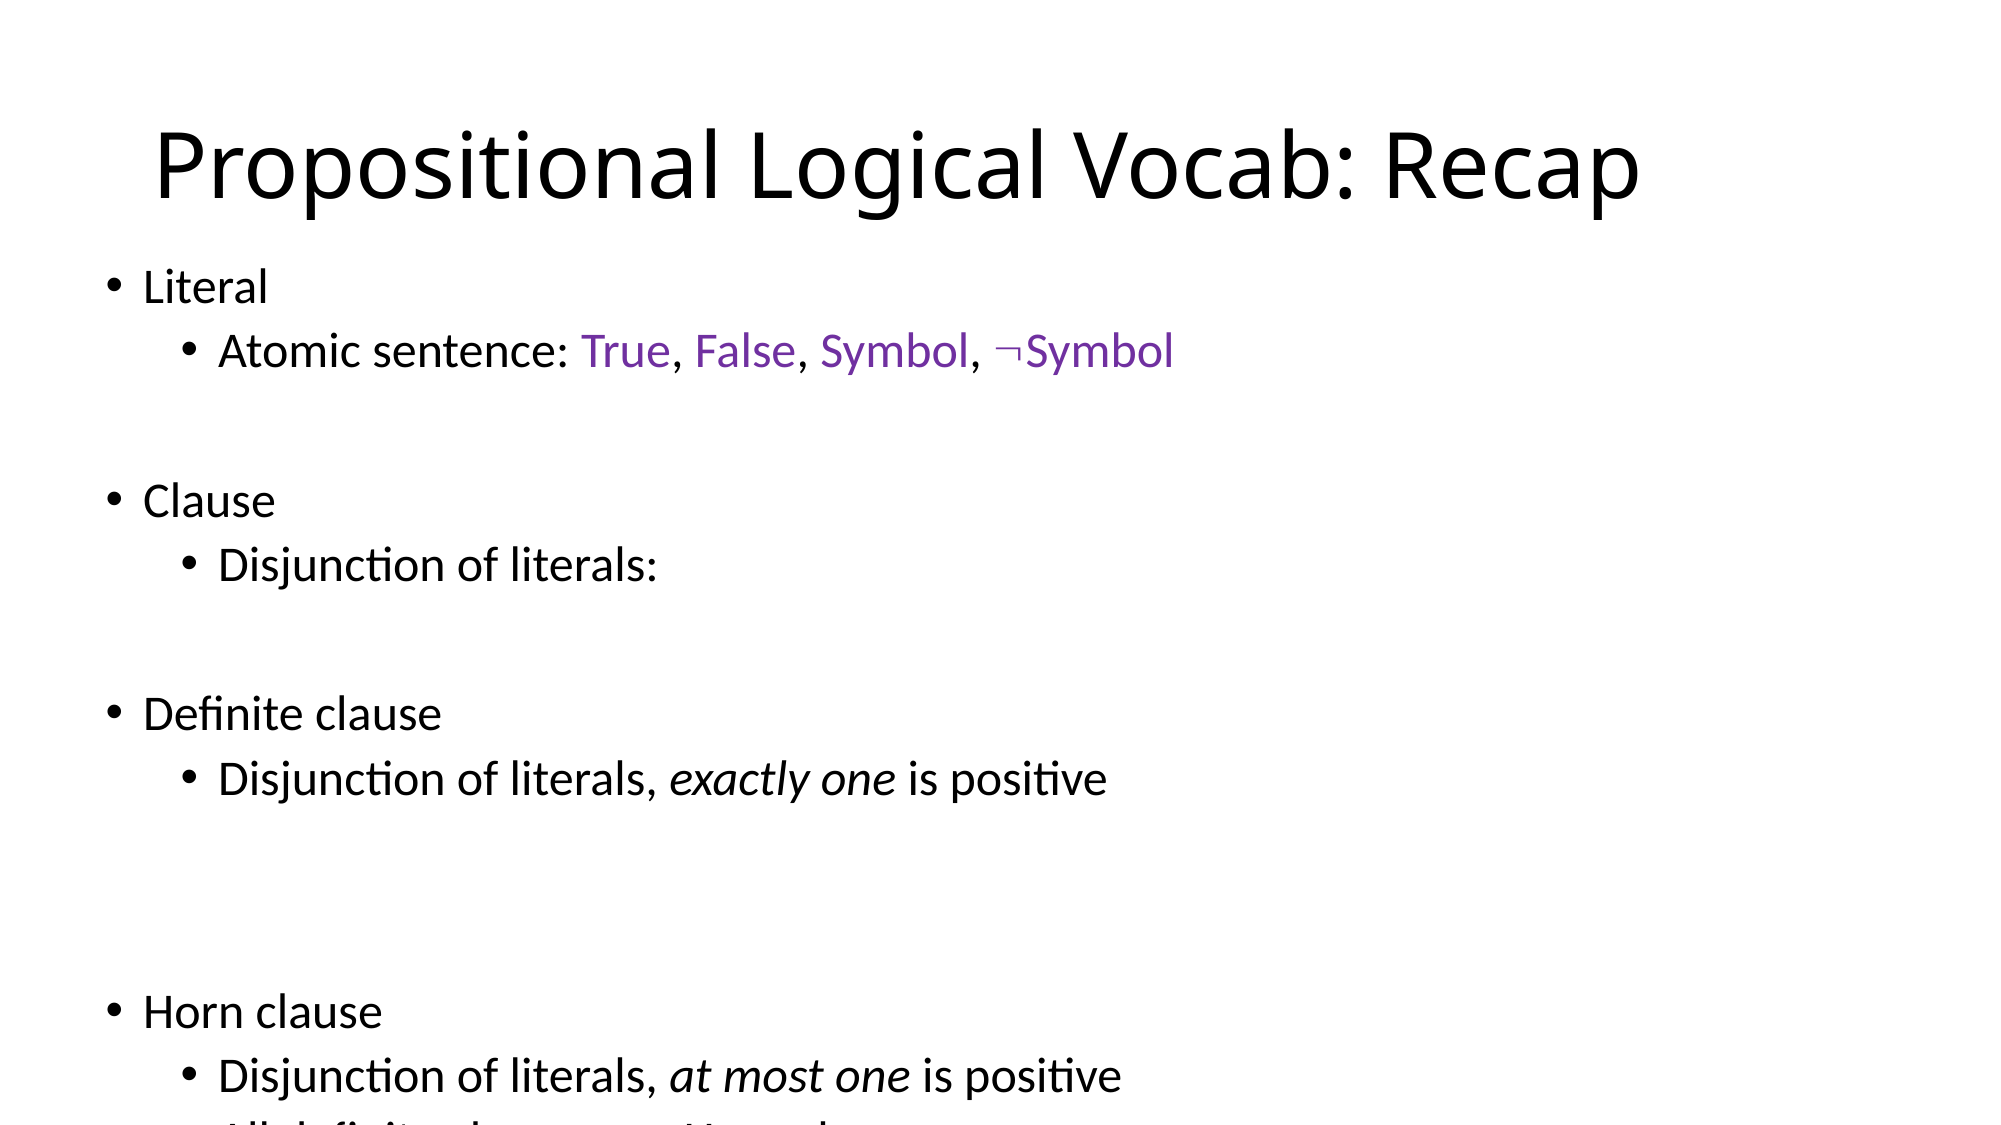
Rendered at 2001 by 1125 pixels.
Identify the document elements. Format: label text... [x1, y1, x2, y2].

title Propositional Logical Vocab: Recap [137, 59, 1863, 278]
